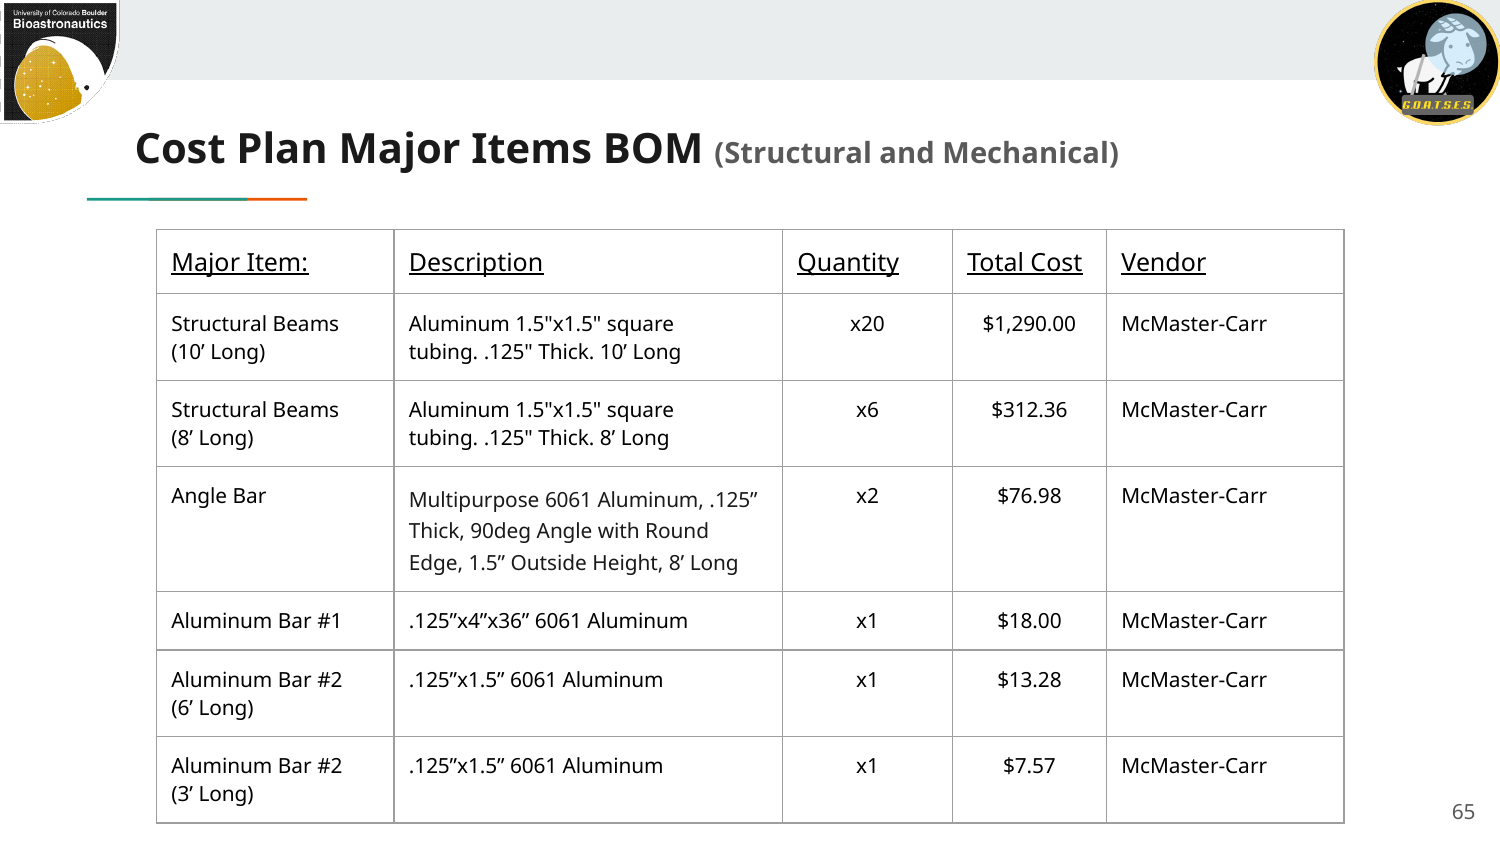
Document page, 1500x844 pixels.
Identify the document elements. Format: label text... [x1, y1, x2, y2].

table_cell McMaster-Carr [1107, 592, 1343, 649]
table_cell x20 [783, 294, 952, 380]
table_header Total Cost [953, 230, 1106, 293]
table_cell x1 [783, 737, 952, 822]
table_cell x1 [783, 592, 952, 649]
table_cell McMaster-Carr [1107, 737, 1343, 822]
table_cell McMaster-Carr [1107, 294, 1343, 380]
table_cell x1 [783, 651, 952, 736]
table_cell $7.57 [953, 737, 1106, 822]
table_cell Aluminum Bar #2 (6’ Long) [157, 651, 393, 736]
table_cell McMaster-Carr [1107, 381, 1343, 466]
table_cell x2 [783, 467, 952, 591]
table_cell Multipurpose 6061 Aluminum, .125” Thick, 90deg Angle with Round Edge, 1.5” Outside Height, 8’ Long [395, 467, 782, 591]
table_cell Aluminum Bar #1 [157, 592, 393, 649]
table_header Quantity [783, 230, 952, 293]
table_cell Angle Bar [157, 467, 393, 591]
table_cell .125”x4”x36” 6061 Aluminum [395, 592, 782, 649]
table_header Vendor [1107, 230, 1343, 293]
table_cell Structural Beams (8’ Long) [157, 381, 393, 466]
picture [0, 0, 120, 124]
table_cell Aluminum Bar #2 (3’ Long) [157, 737, 393, 822]
table_cell $13.28 [953, 651, 1106, 736]
table_cell $1,290.00 [953, 294, 1106, 380]
table_cell x6 [783, 381, 952, 466]
picture [1371, 0, 1500, 126]
table_cell Aluminum 1.5"x1.5" square tubing. .125" Thick. 8’ Long [395, 381, 782, 466]
title Cost Plan Major Items BOM (Structural and Mechanical) [119, 103, 1381, 192]
slide_number 65 [1400, 779, 1491, 844]
table_cell $312.36 [953, 381, 1106, 466]
table_cell .125”x1.5” 6061 Aluminum [395, 651, 782, 736]
table_cell Structural Beams (10’ Long) [157, 294, 393, 380]
table_cell Aluminum 1.5"x1.5" square tubing. .125" Thick. 10’ Long [395, 294, 782, 380]
table_cell .125”x1.5” 6061 Aluminum [395, 737, 782, 822]
table_header Major Item: [157, 230, 393, 293]
table_cell $18.00 [953, 592, 1106, 649]
table_cell McMaster-Carr [1107, 467, 1343, 591]
table_cell McMaster-Carr [1107, 651, 1343, 736]
table_cell $76.98 [953, 467, 1106, 591]
table_header Description [395, 230, 782, 293]
